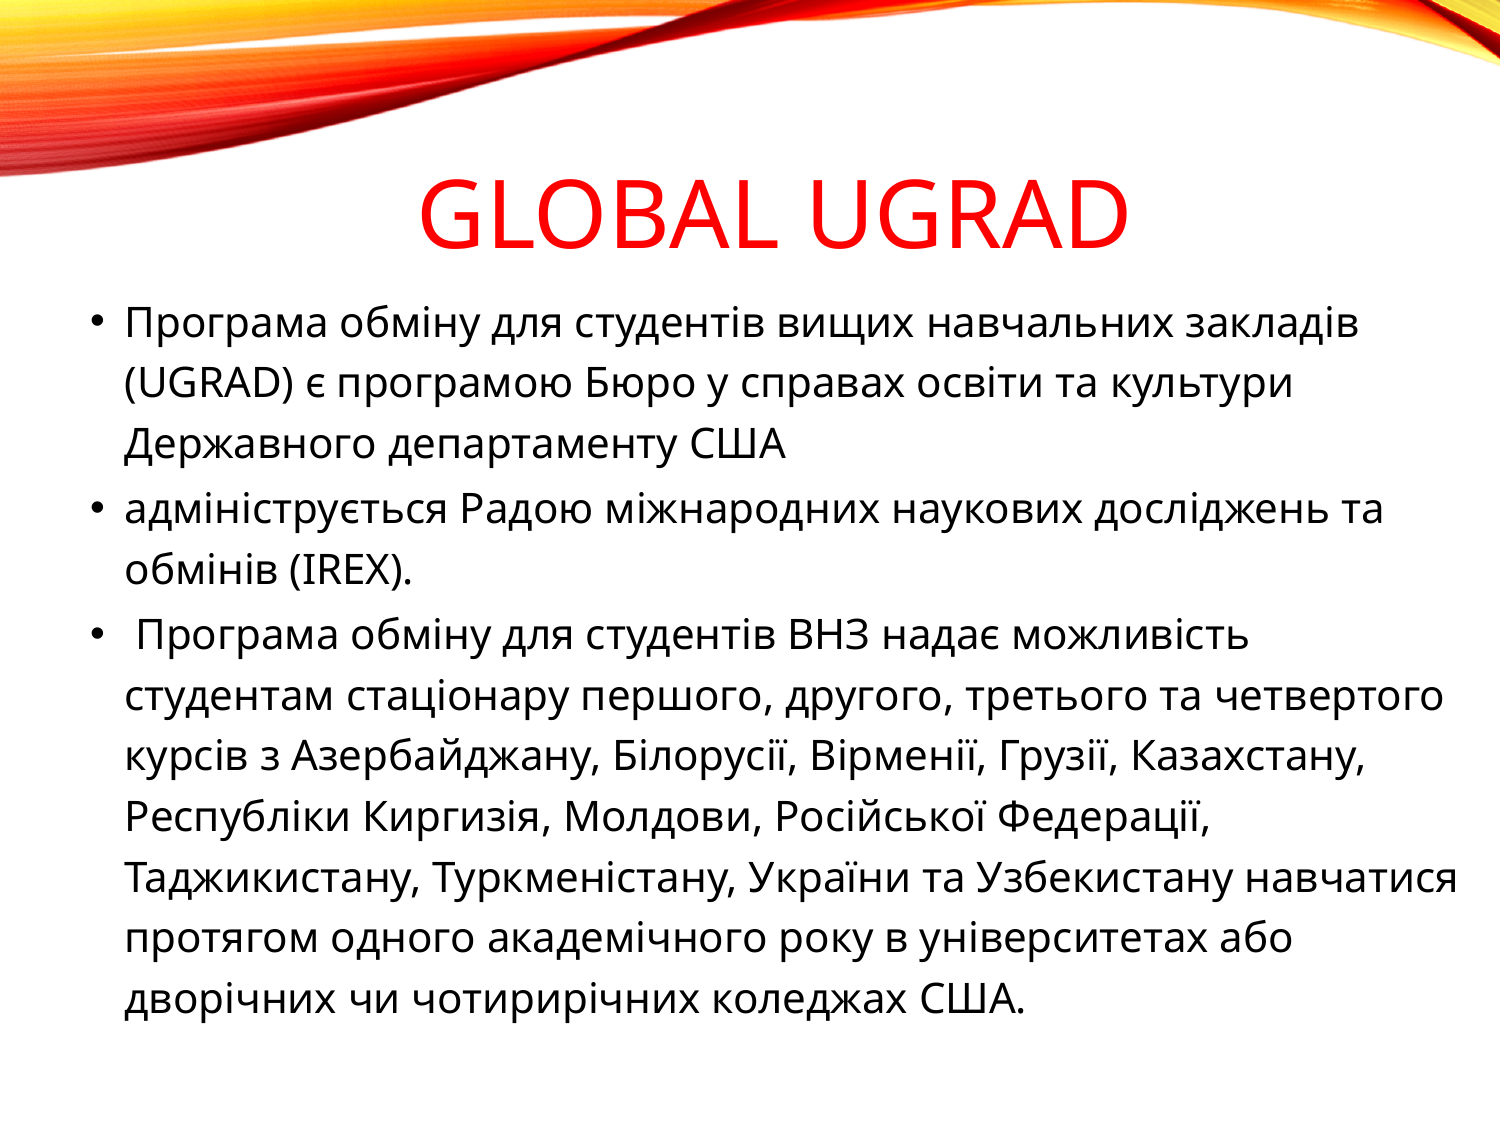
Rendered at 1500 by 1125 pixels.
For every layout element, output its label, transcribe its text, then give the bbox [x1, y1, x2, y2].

list Програма обміну для студентів вищих навчальних закладів (UGRAD) є програмою Бюро у справах освіти та культури Державного департаменту США адмініструється Радою міжнародних наукових досліджень та обмінів (IREX). Програма обміну для студентів ВНЗ надає можливість студентам стаціонару першого, другого, третього та четвертого курсів з Азербайджану, Білорусії, Вірменії, Грузії, Казахстану, Республіки Киргизія, Молдови, Російської Федерації, Таджикистану, Туркменістану, України та Узбекистану навчатися протягом одного академічного року в університетах або дворічних чи чотирирічних коледжах США. [75, 277, 1475, 1088]
picture [0, 0, 1500, 178]
title Global UGRAD [75, 90, 1475, 277]
